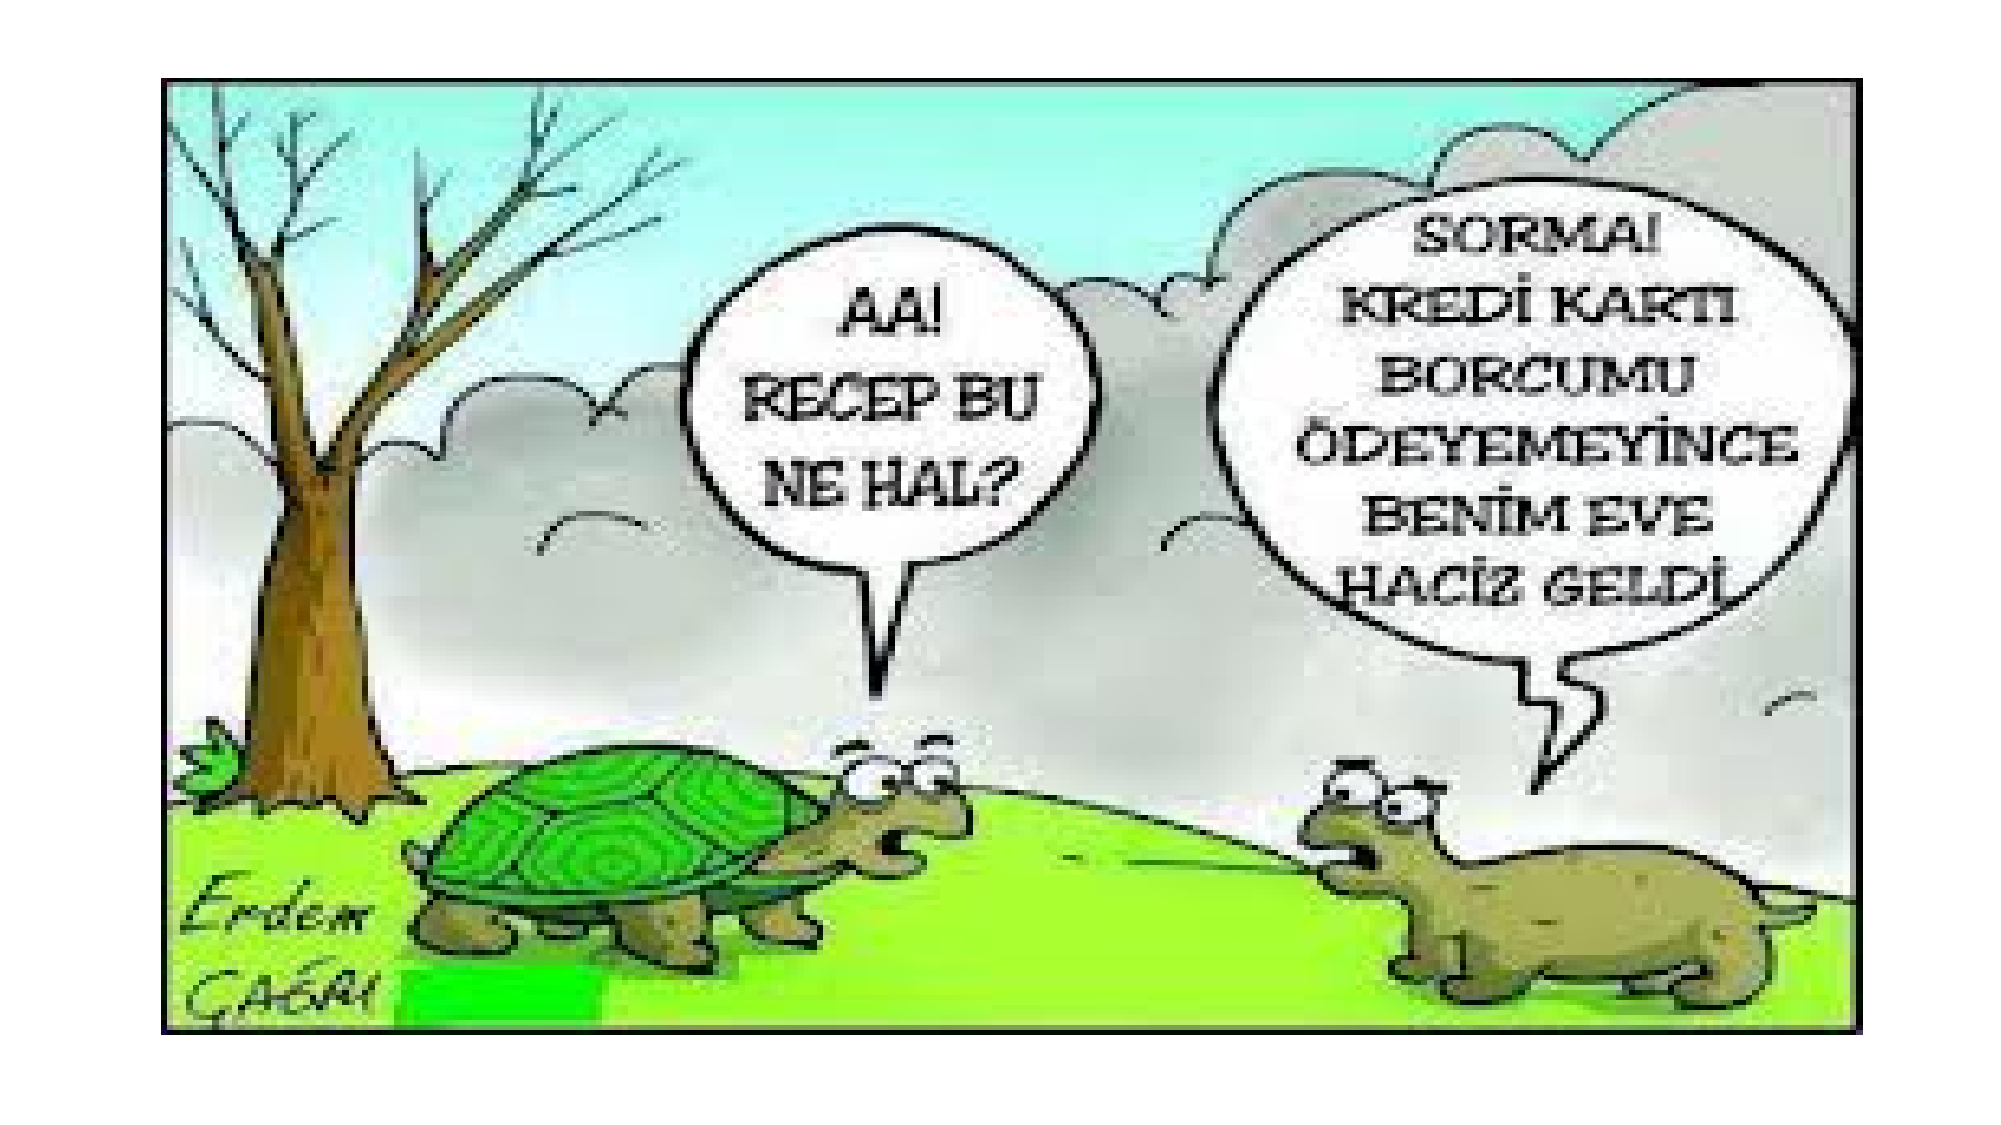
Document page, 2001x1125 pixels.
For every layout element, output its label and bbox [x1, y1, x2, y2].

picture [161, 78, 1863, 1035]
